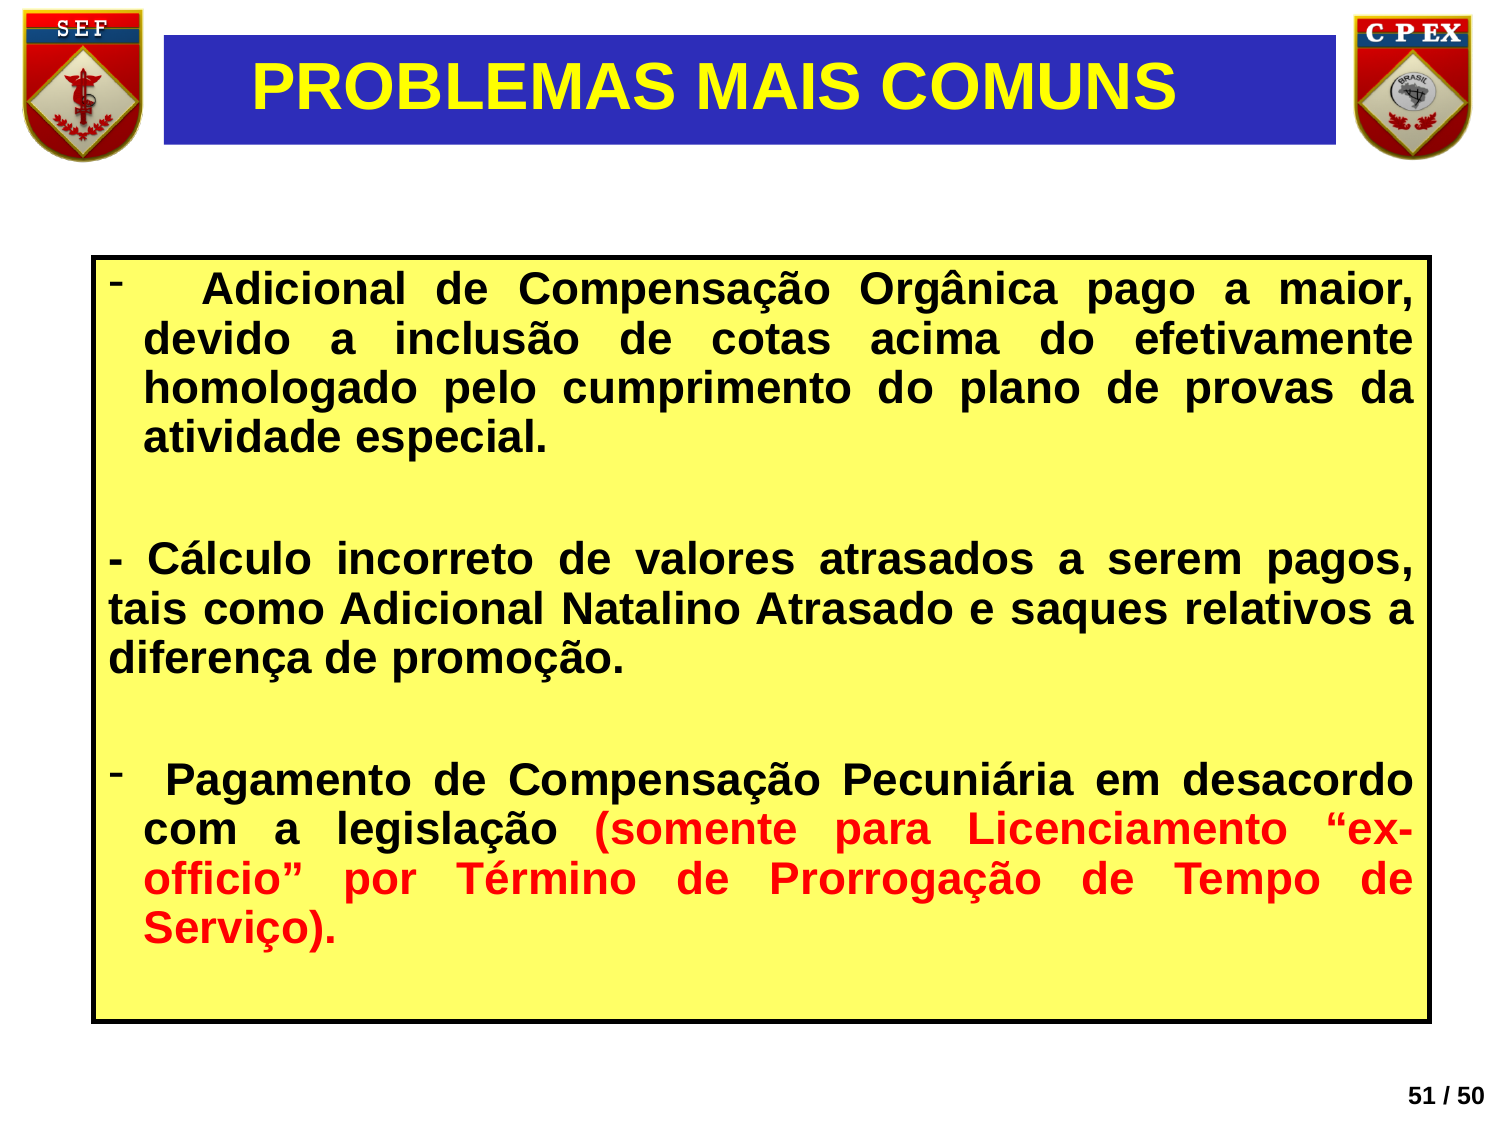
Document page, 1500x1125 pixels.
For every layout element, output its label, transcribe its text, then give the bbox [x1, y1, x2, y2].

text_box [217, 35, 1336, 145]
picture [0, 0, 212, 177]
text_box Adicional de Compensação Orgânica pago a maior, devido a inclusão de cotas acima do efetivamente homologado pelo cumprimento do plano de provas da atividade especial. - Cálculo incorreto de valores atrasados a serem pagos, tais como Adicional Natalino Atrasado e saques relativos a diferença de promoção. Pagamento de Compensação Pecuniária em desacordo com a legislação (somente para Licenciamento “ex-officio” por Término de Prorrogação de Tempo de Serviço). [93, 257, 1430, 1022]
text_box PROBLEMAS MAIS COMUNS [217, 35, 1231, 130]
picture [1347, 11, 1480, 165]
text_box 51 / 50 [1149, 1065, 1500, 1125]
